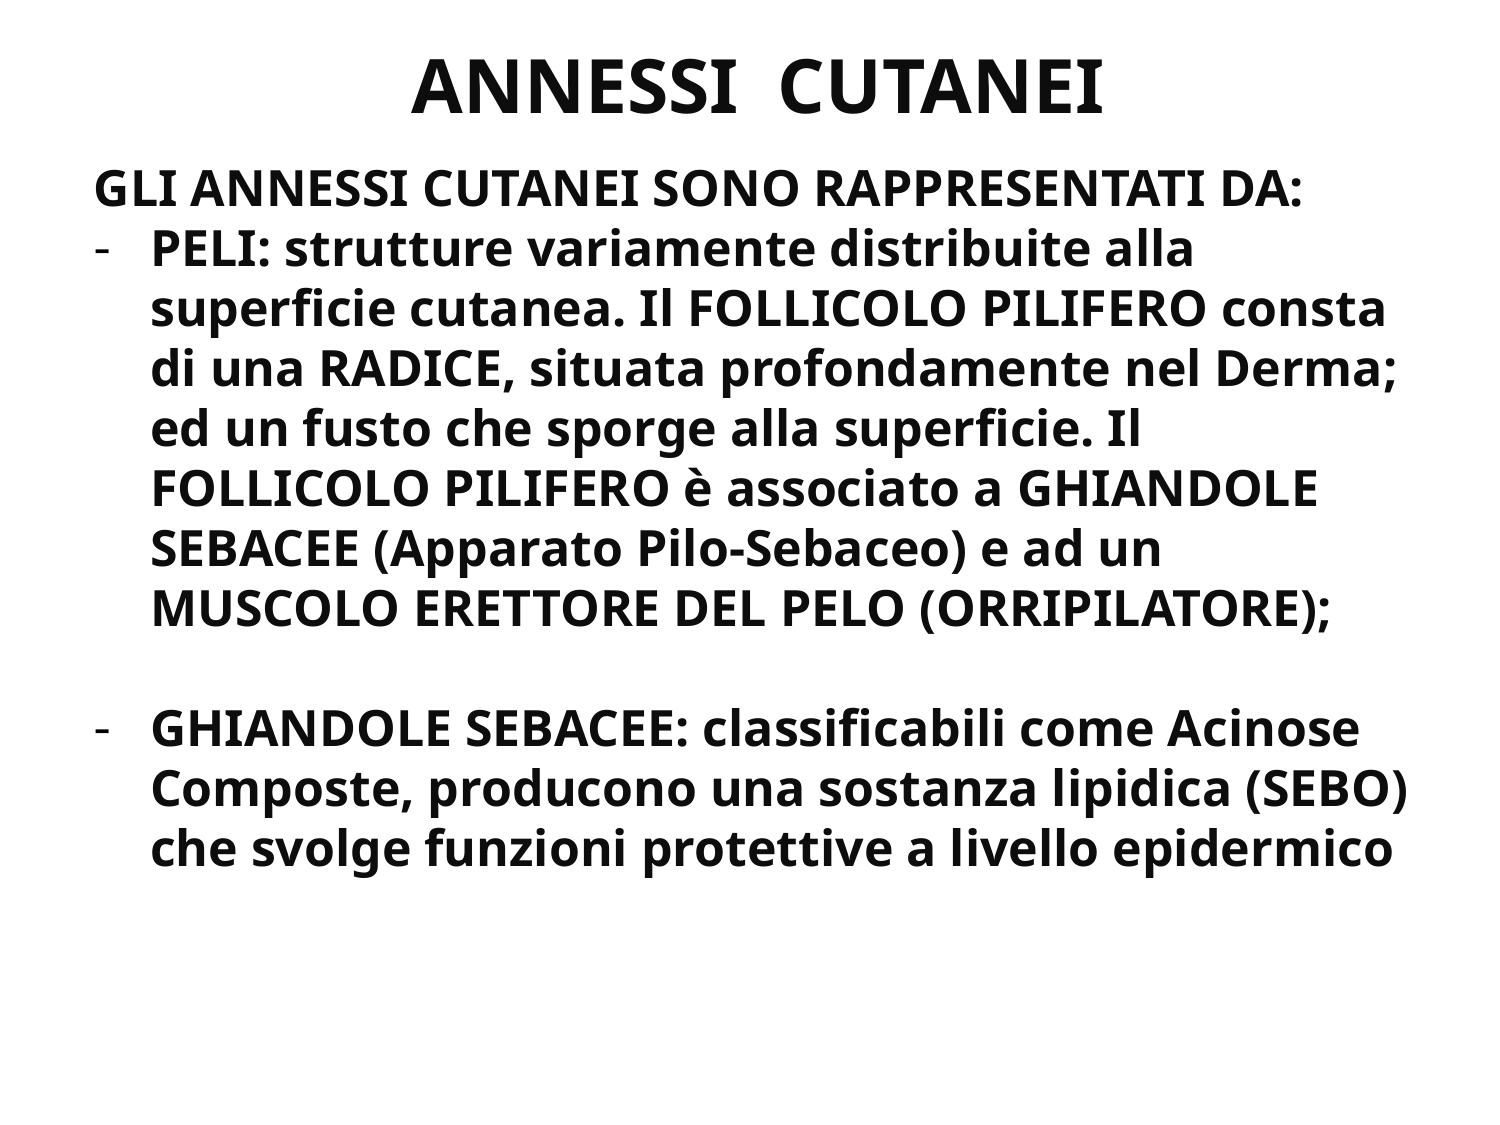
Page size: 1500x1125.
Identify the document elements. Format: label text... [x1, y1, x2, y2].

text_box GLI ANNESSI CUTANEI SONO RAPPRESENTATI DA: PELI: strutture variamente distribuite alla superficie cutanea. Il FOLLICOLO PILIFERO consta di una RADICE, situata profondamente nel Derma; ed un fusto che sporge alla superficie. Il FOLLICOLO PILIFERO è associato a GHIANDOLE SEBACEE (Apparato Pilo-Sebaceo) e ad un MUSCOLO ERETTORE DEL PELO (ORRIPILATORE); GHIANDOLE SEBACEE: classificabili come Acinose Composte, producono una sostanza lipidica (SEBO) che svolge funzioni protettive a livello epidermico [79, 148, 1438, 884]
text_box ANNESSI CUTANEI [396, 30, 1120, 136]
